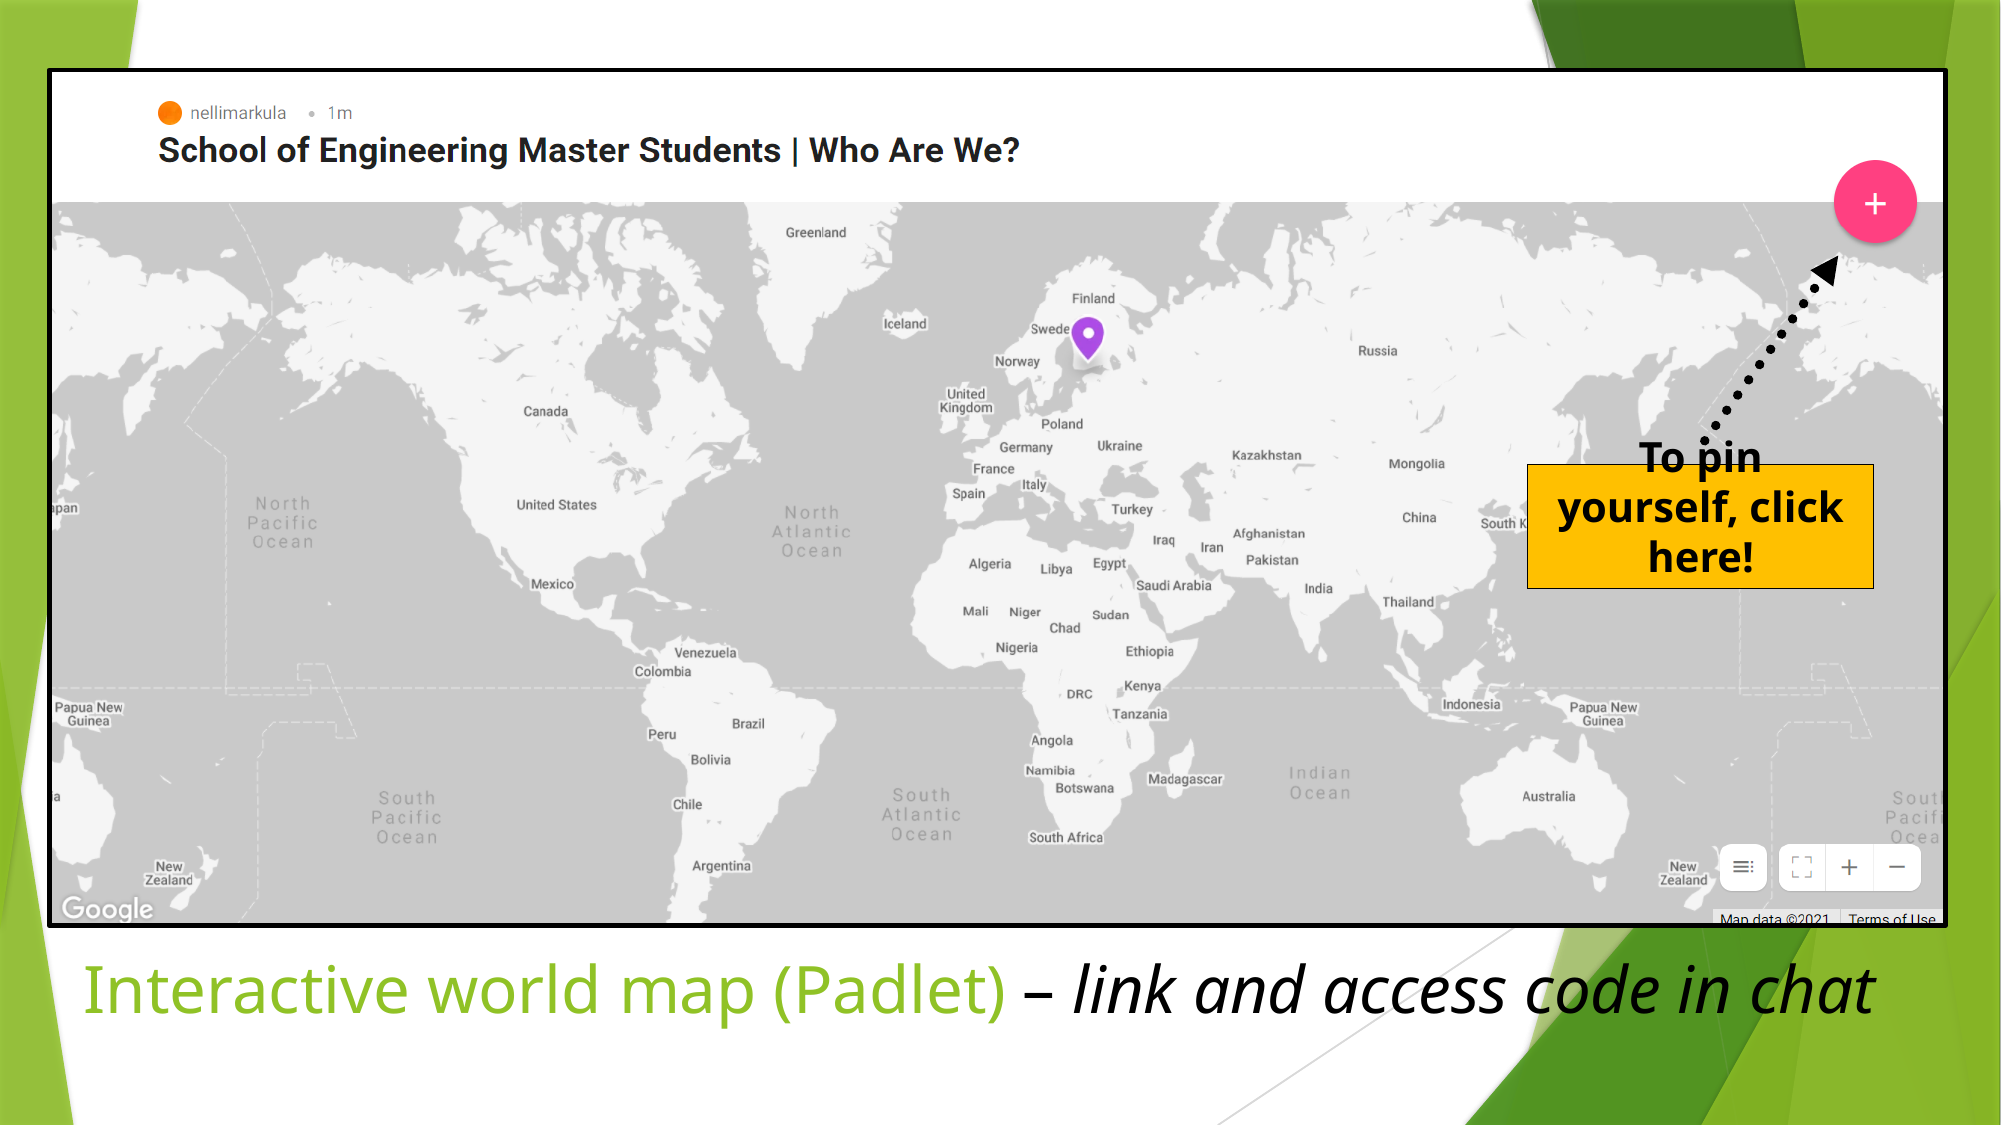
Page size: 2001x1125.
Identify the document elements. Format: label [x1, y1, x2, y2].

text_box [0, 0, 2000, 1125]
text_box [1704, 254, 1839, 442]
picture [51, 71, 1944, 924]
